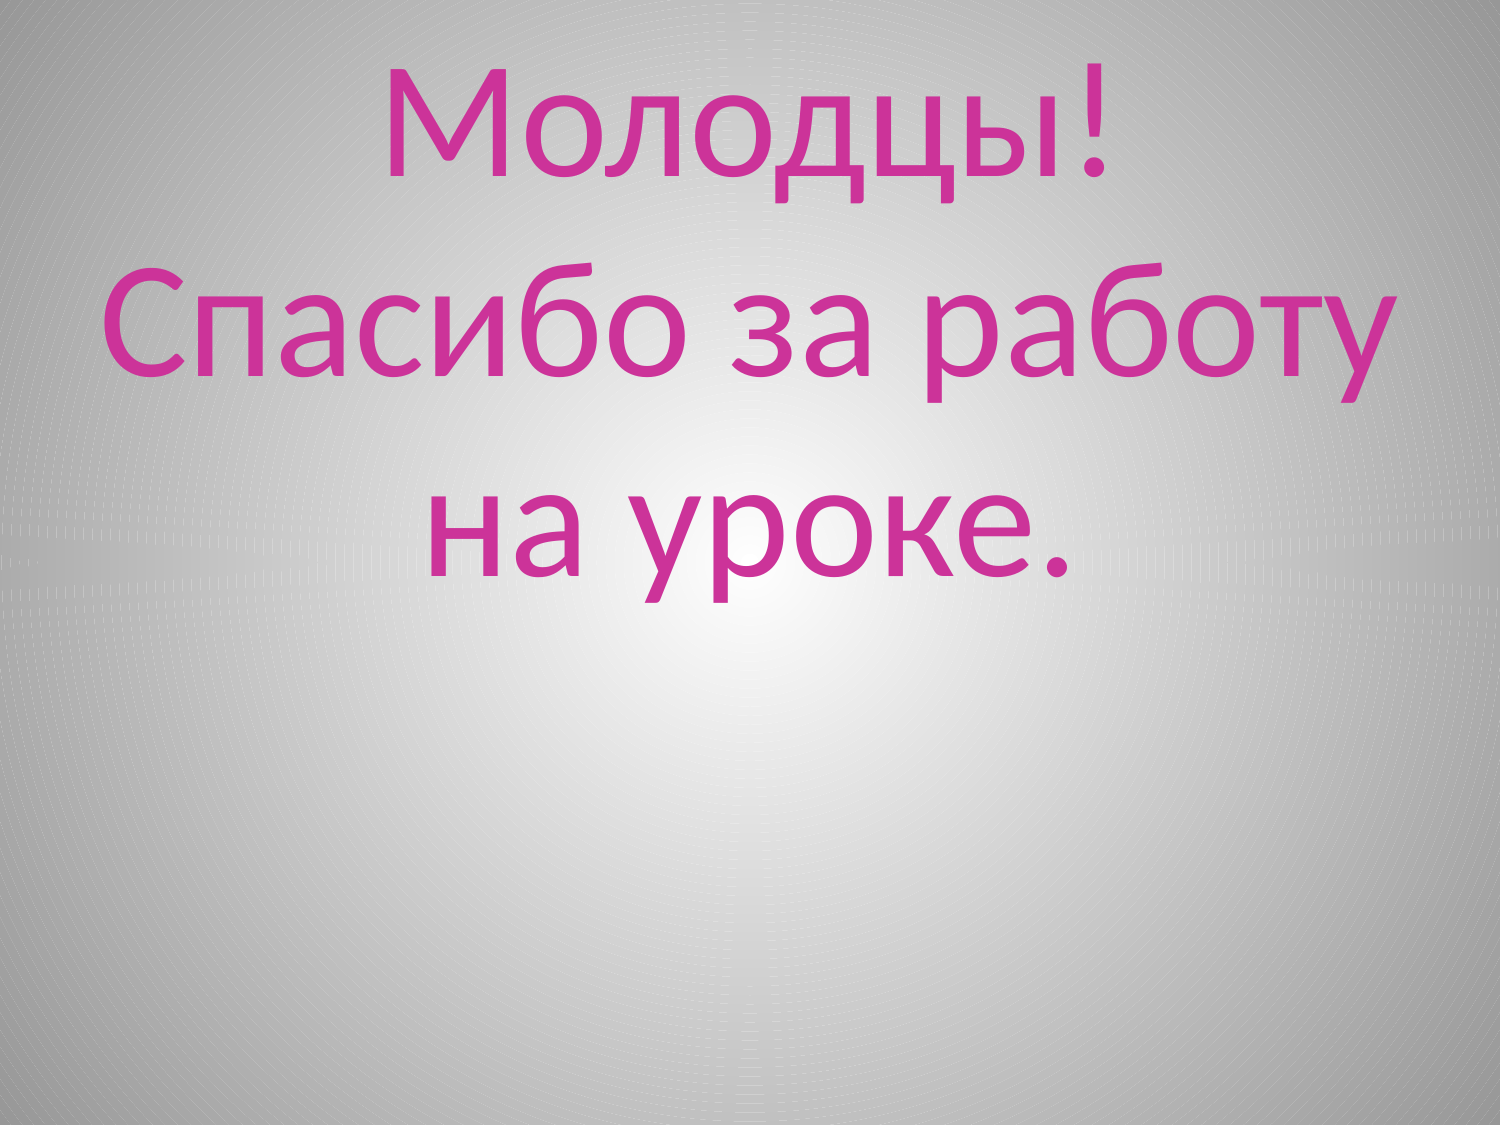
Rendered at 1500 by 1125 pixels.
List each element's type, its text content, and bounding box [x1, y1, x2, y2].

title Молодцы! Спасибо за работу на уроке. [75, 45, 1425, 575]
